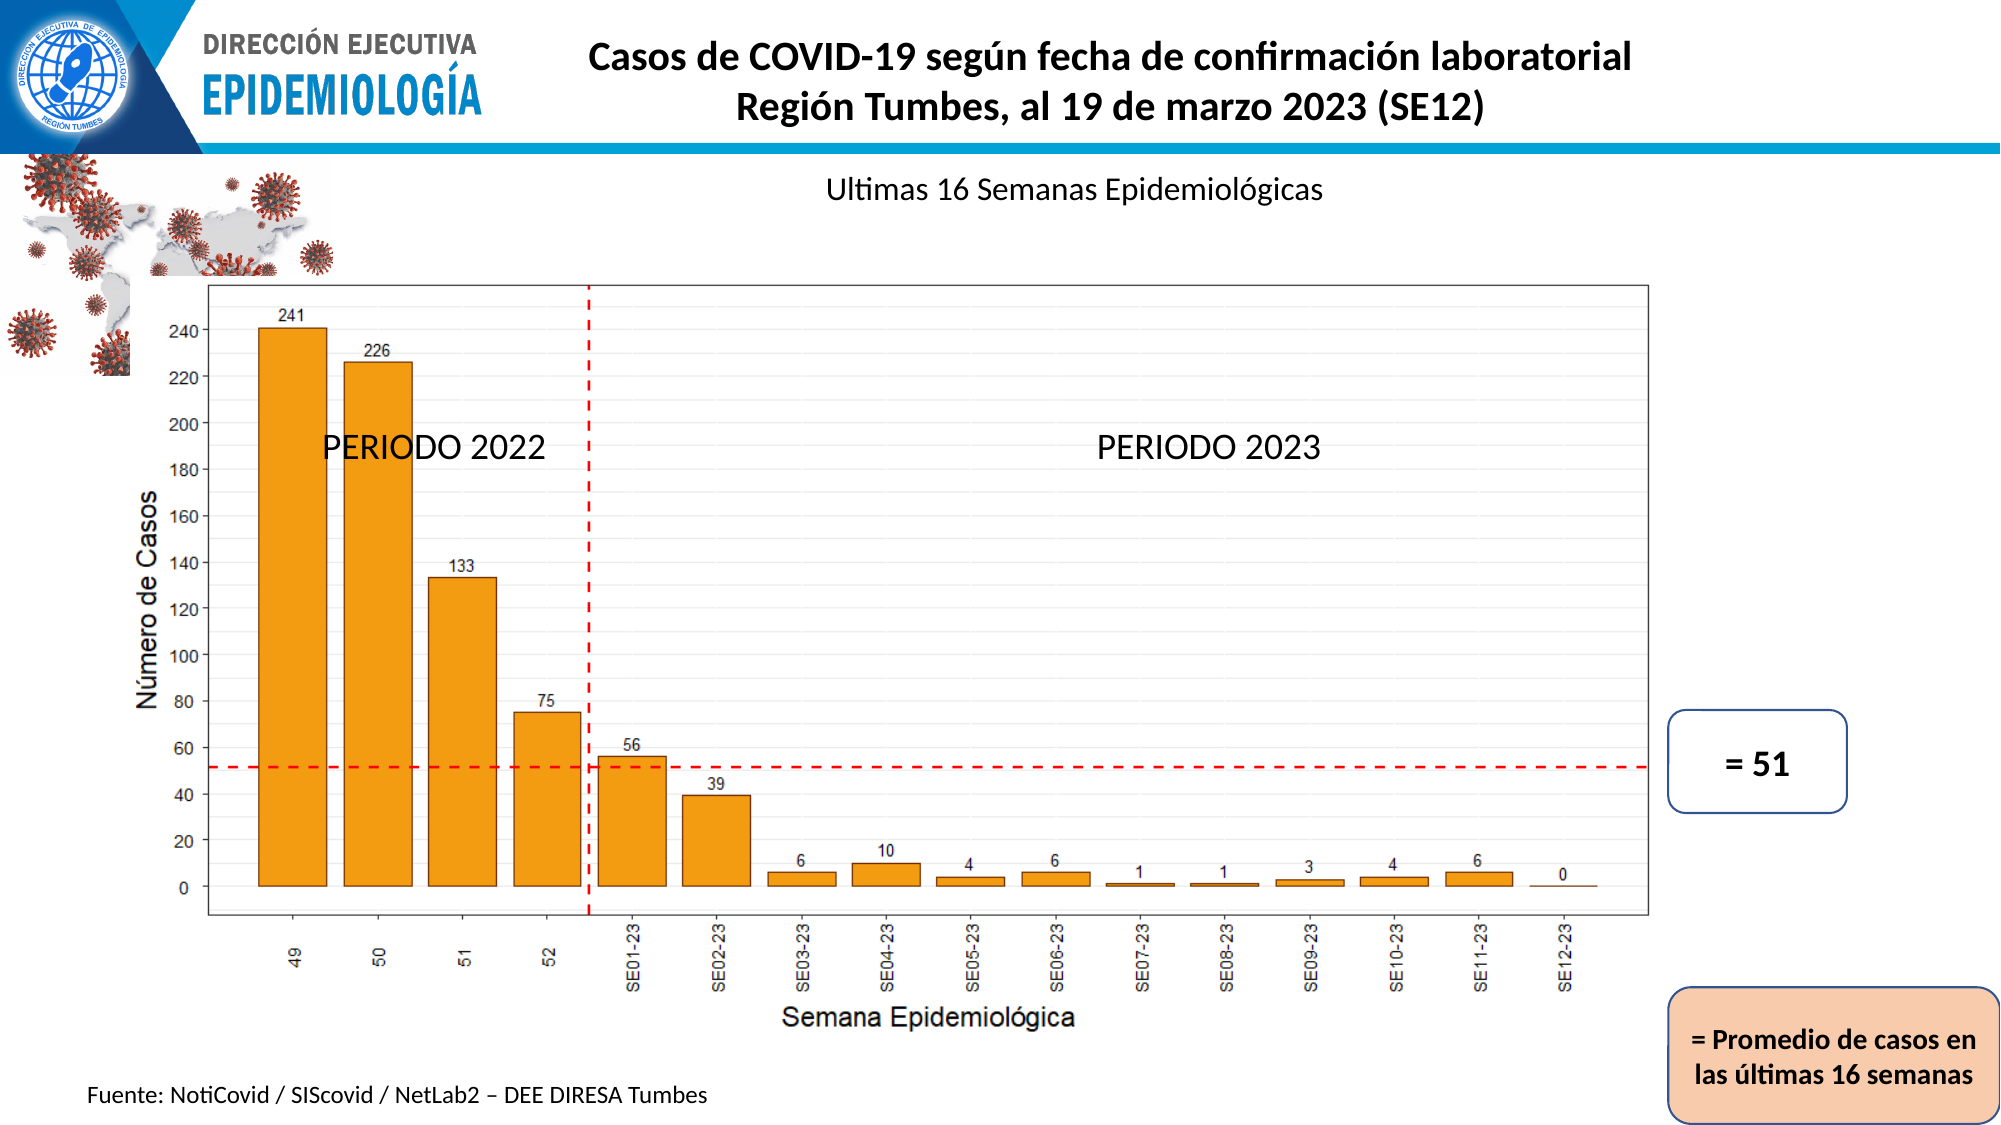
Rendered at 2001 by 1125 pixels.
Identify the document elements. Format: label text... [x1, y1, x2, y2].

text_box Fuente: NotiCovid / SIScovid / NetLab2 – DEE DIRESA Tumbes [72, 1071, 1228, 1116]
text_box Casos de COVID-19 según fecha de confirmación laboratorial Región Tumbes, al 19 de marzo 2023 (SE12) [512, 21, 1710, 137]
text_box [333, 142, 2000, 155]
picture [0, 0, 1658, 1033]
text_box Ultimas 16 Semanas Epidemiológicas [790, 159, 1360, 215]
